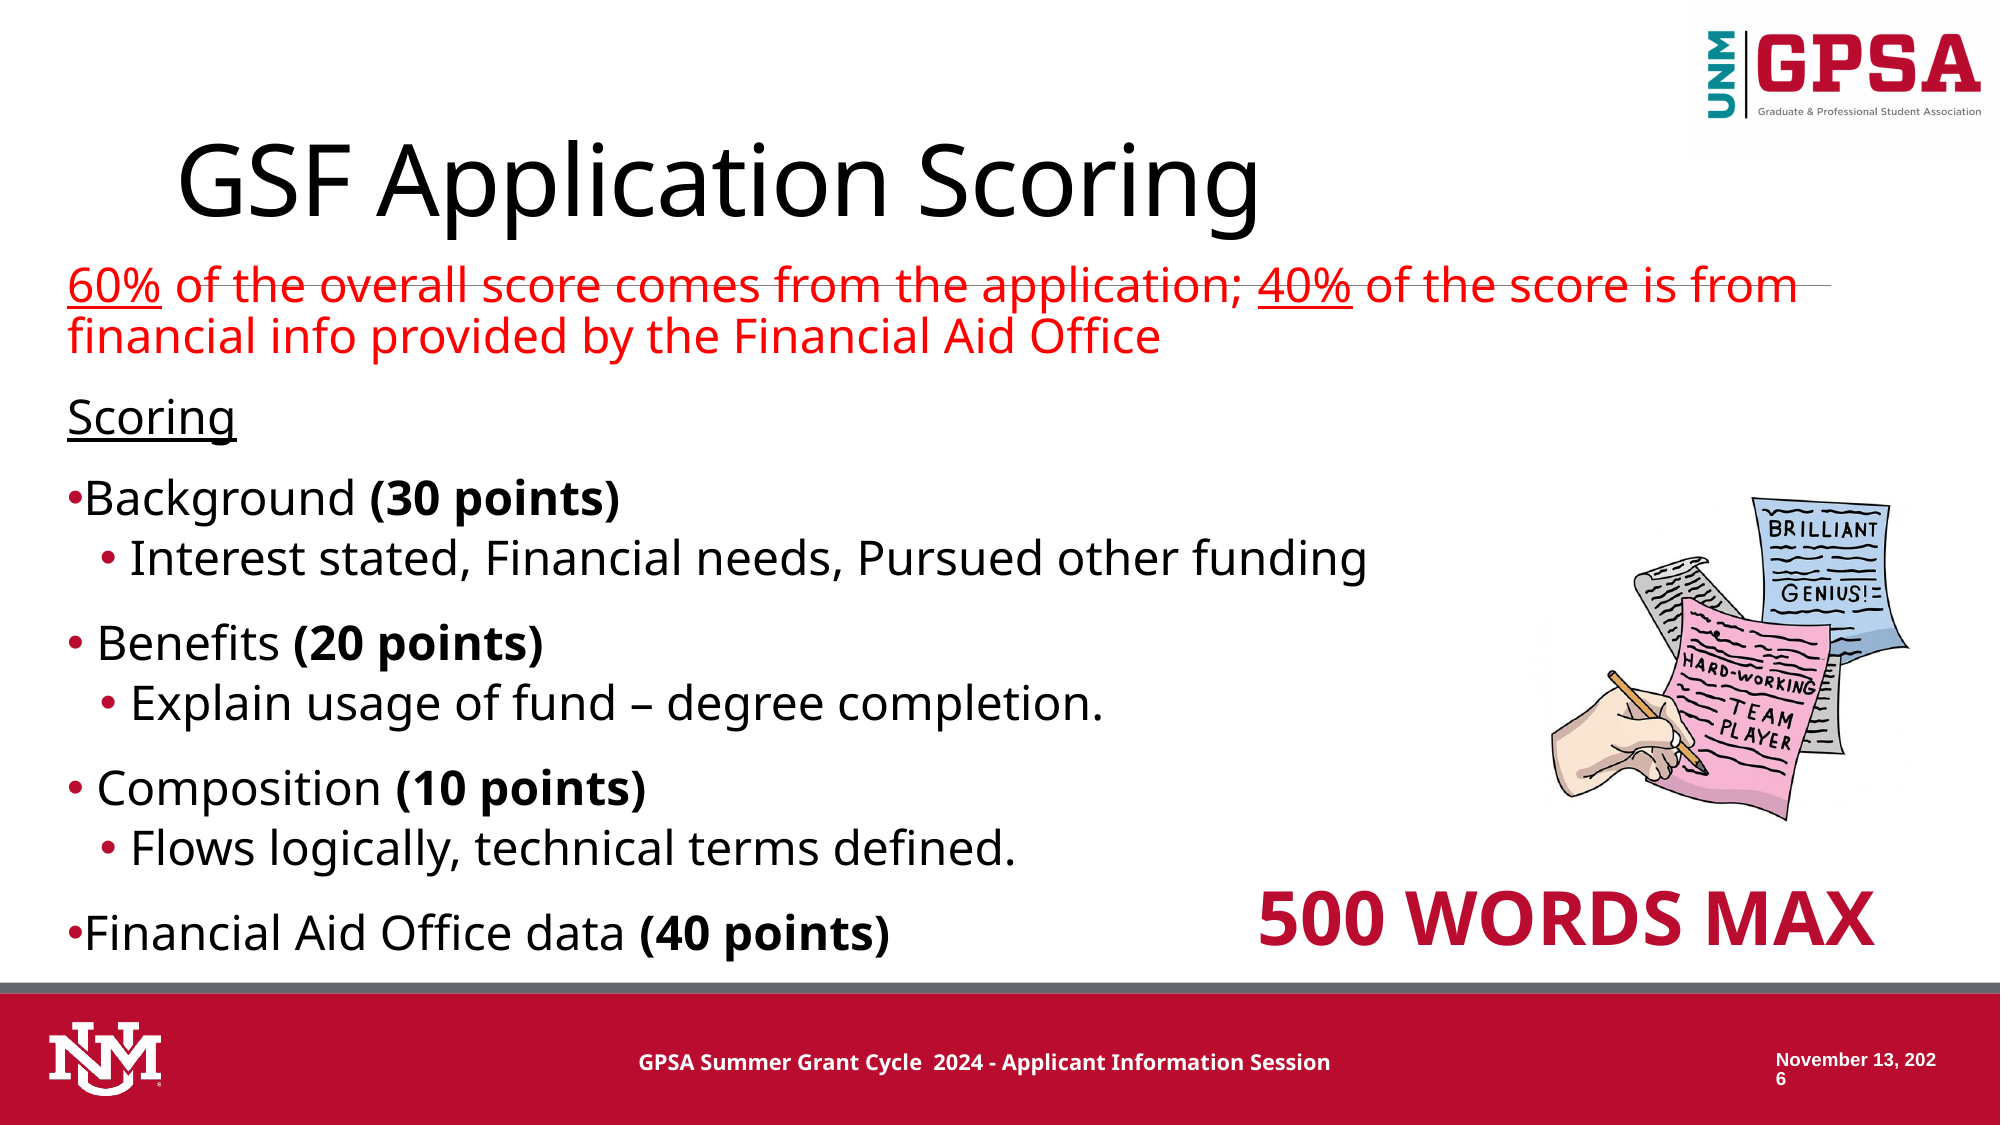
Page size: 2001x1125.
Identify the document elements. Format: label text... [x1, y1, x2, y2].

picture [1684, 0, 2000, 161]
list 60% of the overall score comes from the application; 40% of the score is from financial info provided by the Financial Aid Office Scoring Background (30 points) Interest stated, Financial needs, Pursued other funding Benefits (20 points) Explain usage of fund – degree completion. Composition (10 points) Flows logically, technical terms defined. Financial Aid Office data (40 points) [67, 253, 1990, 969]
picture [49, 1022, 161, 1096]
slide_number GPSA Summer Grant Cycle 2024 - Applicant Information Session [584, 1045, 1386, 1106]
title GSF Application Scoring [160, 116, 1811, 245]
text_box 500 WORDS MAX [1242, 862, 1990, 968]
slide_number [1760, 1028, 1953, 1089]
picture [1525, 497, 1911, 824]
